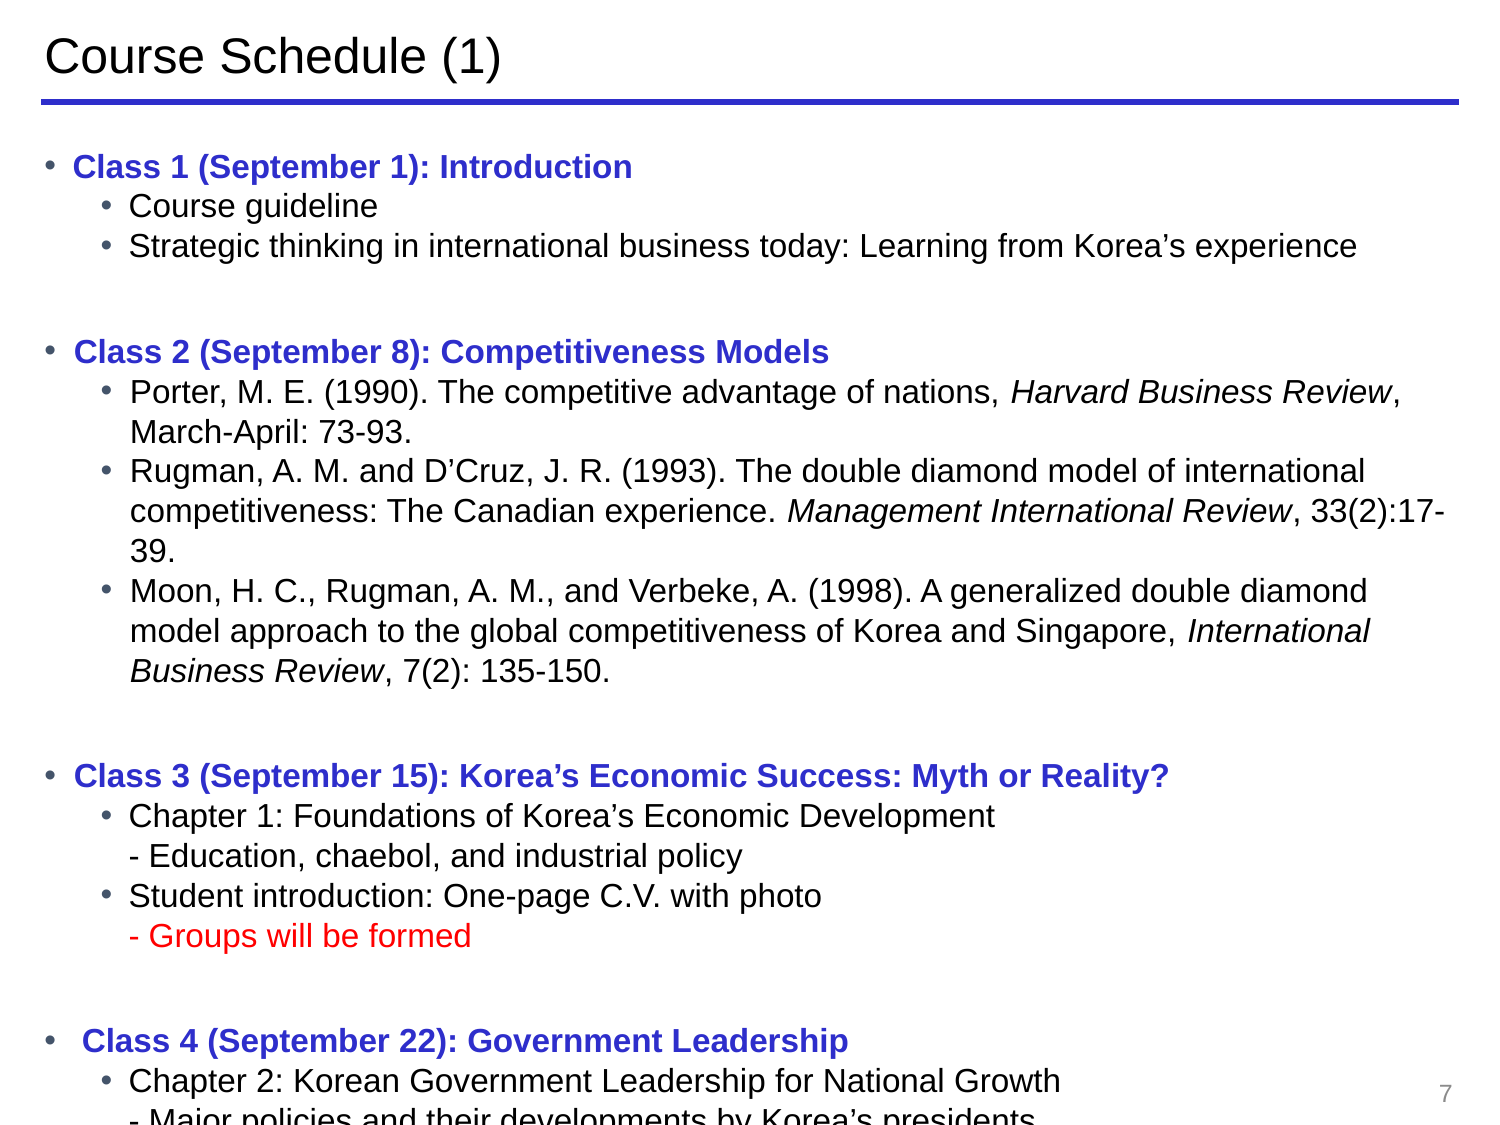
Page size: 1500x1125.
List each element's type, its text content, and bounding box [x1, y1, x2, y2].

title Course Schedule (1) [29, 10, 1377, 105]
slide_number 7 [1395, 1066, 1497, 1119]
list Class 1 (September 1): Introduction Course guideline Strategic thinking in international business today: Learning from Korea’s experience Class 2 (September 8): Competitiveness Models Porter, M. E. (1990). The competitive advantage of nations, Harvard Business Review, March-April: 73-93. Rugman, A. M. and D’Cruz, J. R. (1993). The double diamond model of international competitiveness: The Canadian experience. Management International Review, 33(2):17-39. Moon, H. C., Rugman, A. M., and Verbeke, A. (1998). A generalized double diamond model approach to the global competitiveness of Korea and Singapore, International Business Review, 7(2): 135-150. Class 3 (September 15): Korea’s Economic Success: Myth or Reality? Chapter 1: Foundations of Korea’s Economic Development - Education, chaebol, and industrial policy Student introduction: One-page C.V. with photo - Groups will be formed Class 4 (September 22): Government Leadership Chapter 2: Korean Government Leadership for National Growth - Major policies and their developments by Korea’s presidents [29, 137, 1471, 1047]
